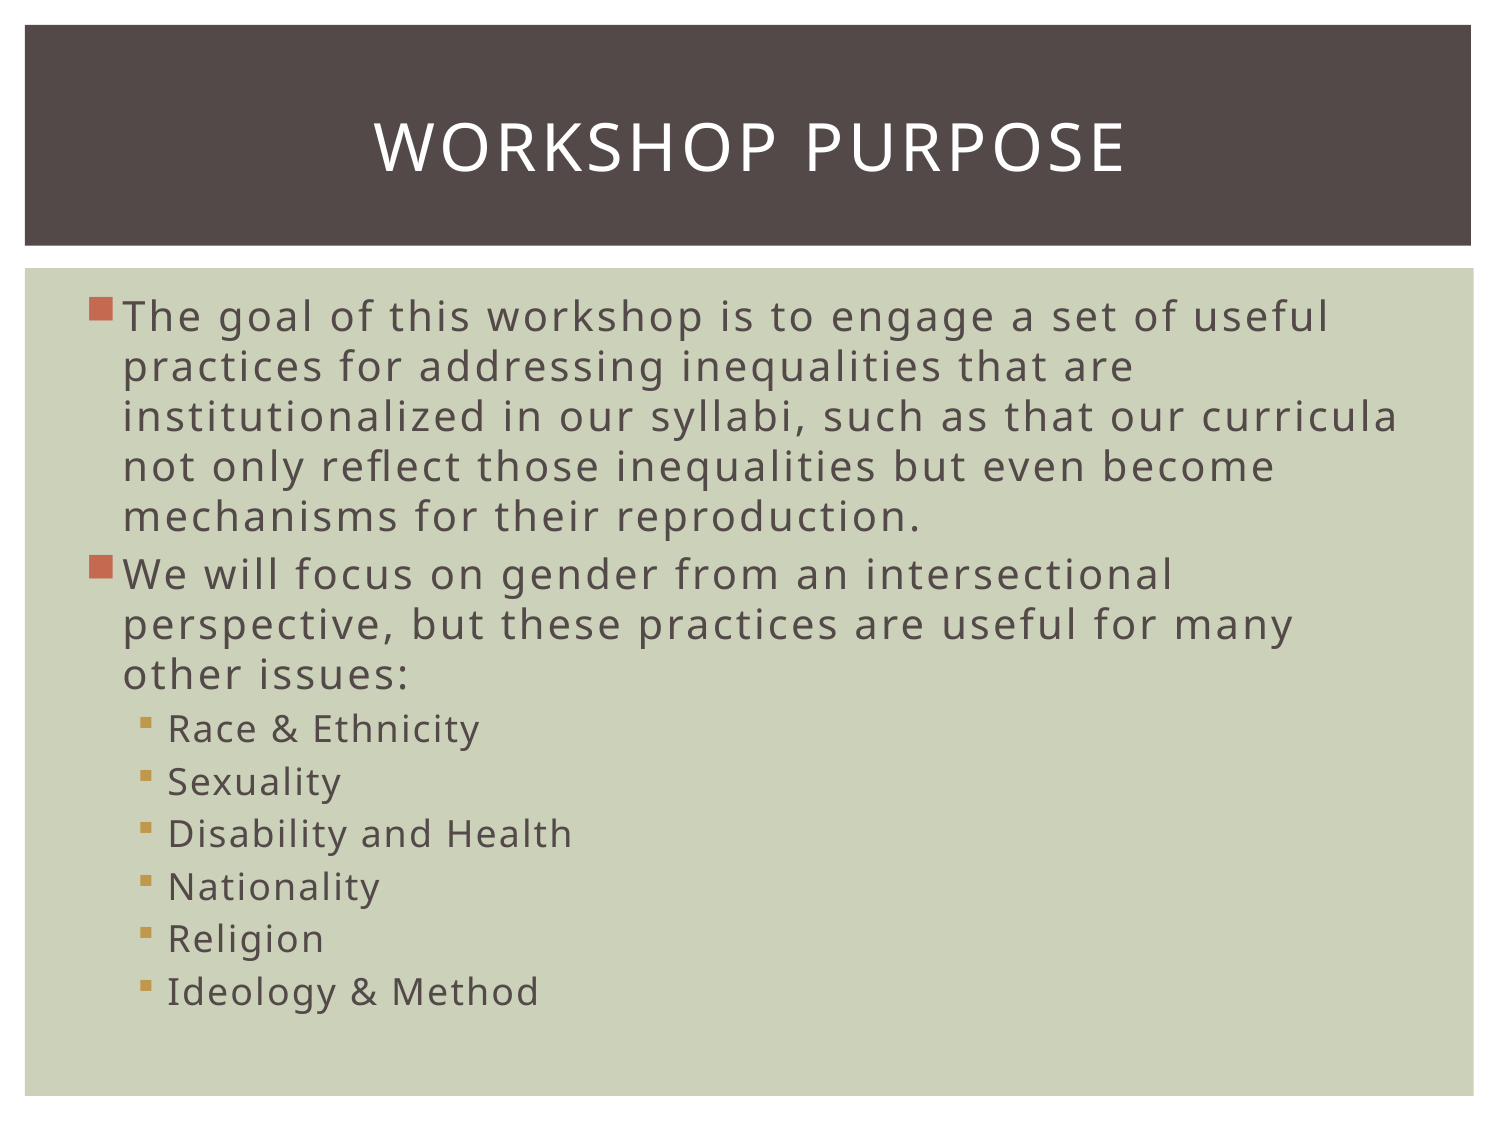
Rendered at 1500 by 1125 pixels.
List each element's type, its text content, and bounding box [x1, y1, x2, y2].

title Workshop Purpose [62, 58, 1438, 232]
list The goal of this workshop is to engage a set of useful practices for addressing inequalities that are institutionalized in our syllabi, such as that our curricula not only reflect those inequalities but even become mechanisms for their reproduction. We will focus on gender from an intersectional perspective, but these practices are useful for many other issues: Race & Ethnicity Sexuality Disability and Health Nationality Religion Ideology & Method [62, 281, 1442, 1005]
